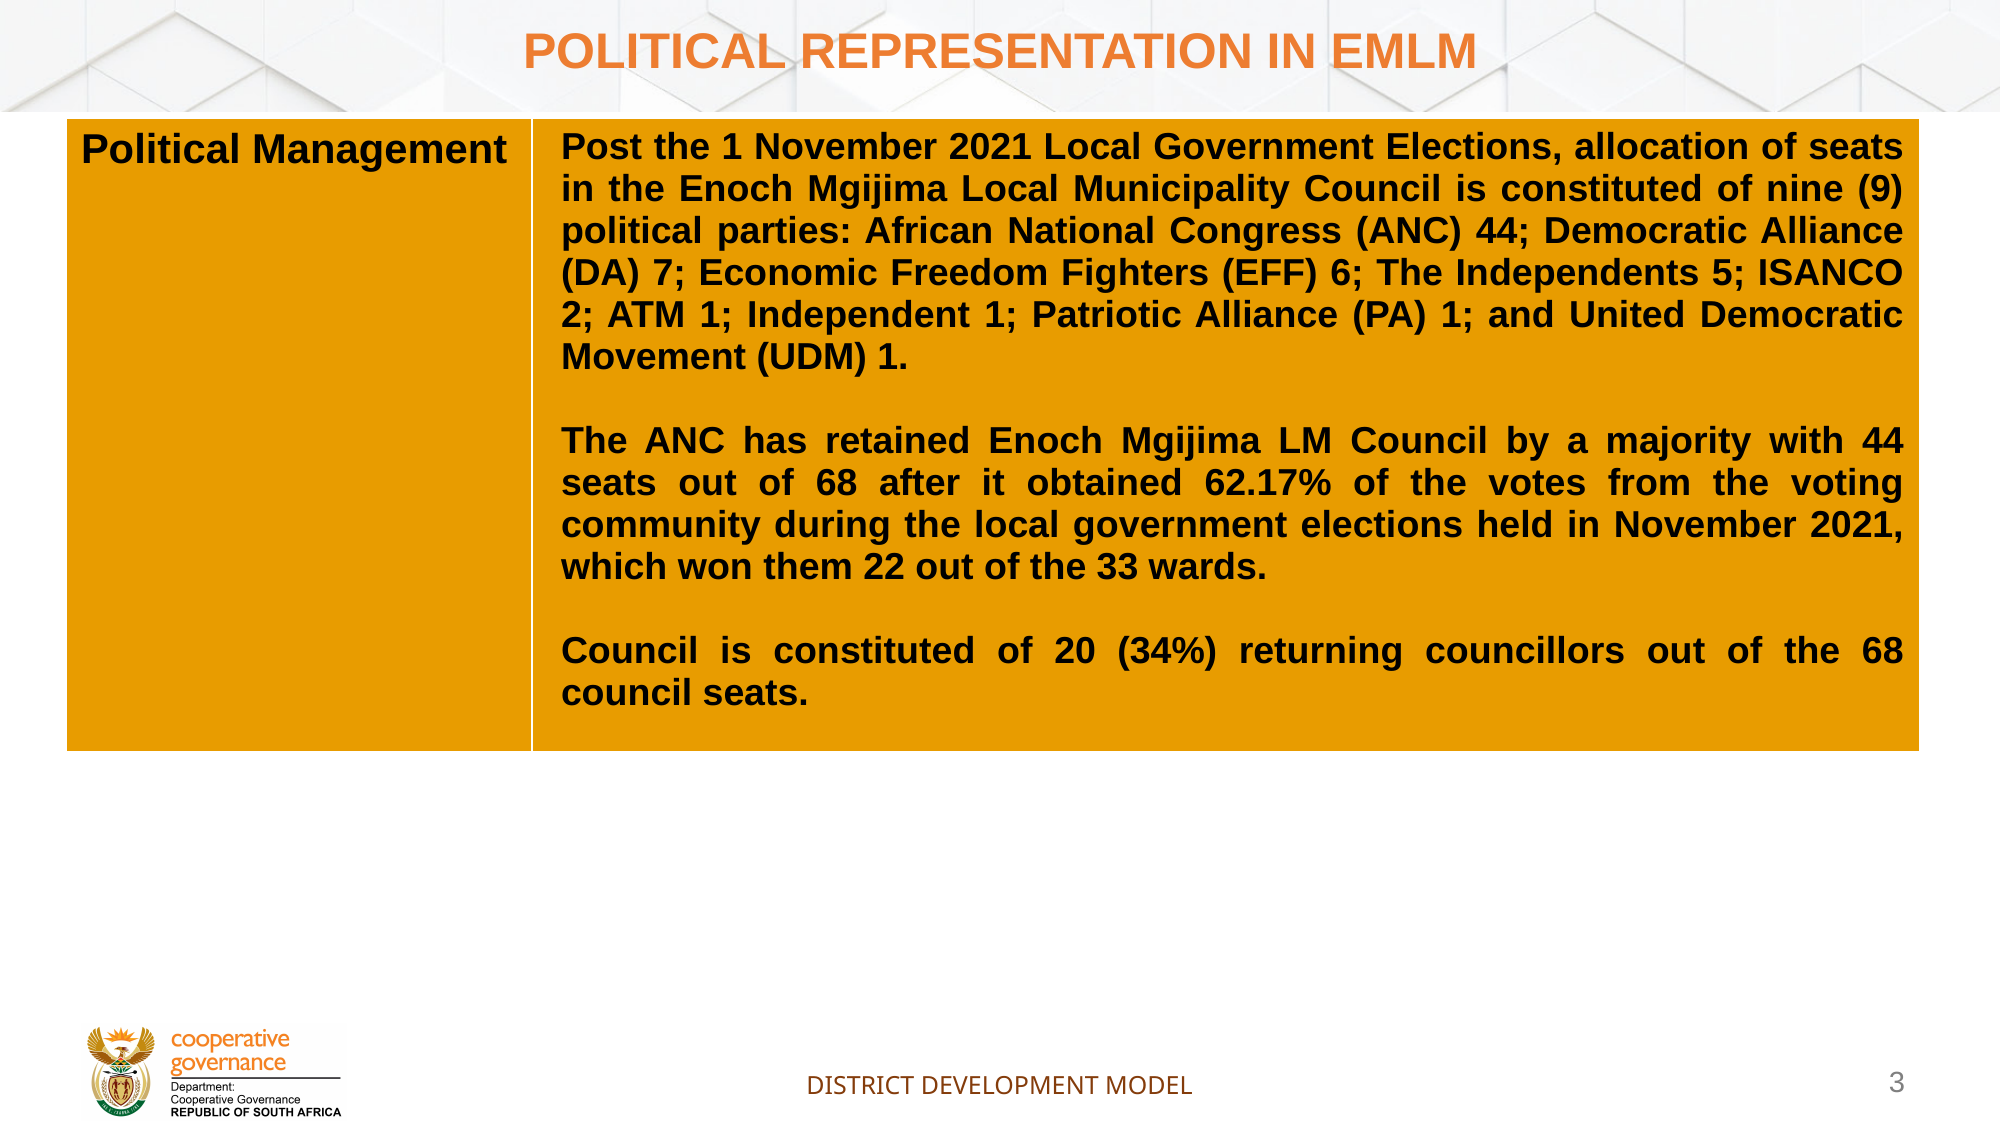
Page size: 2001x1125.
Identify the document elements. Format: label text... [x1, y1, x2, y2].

table_header Post the 1 November 2021 Local Government Elections, allocation of seats in the Enoch Mgijima Local Municipality Council is constituted of nine (9) political parties: African National Congress (ANC) 44; Democratic Alliance (DA) 7; Economic Freedom Fighters (EFF) 6; The Independents 5; ISANCO 2; ATM 1; Independent 1; Patriotic Alliance (PA) 1; and United Democratic Movement (UDM) 1. The ANC has retained Enoch Mgijima LM Council by a majority with 44 seats out of 68 after it obtained 62.17% of the votes from the voting community during the local government elections held in November 2021, which won them 22 out of the 33 wards. Council is constituted of 20 (34%) returning councillors out of the 68 council seats. [533, 119, 1919, 751]
table_header Political Management [67, 119, 531, 751]
picture [0, 0, 2000, 112]
picture [81, 1023, 347, 1121]
title Political representation in EMLM [81, 17, 1920, 112]
